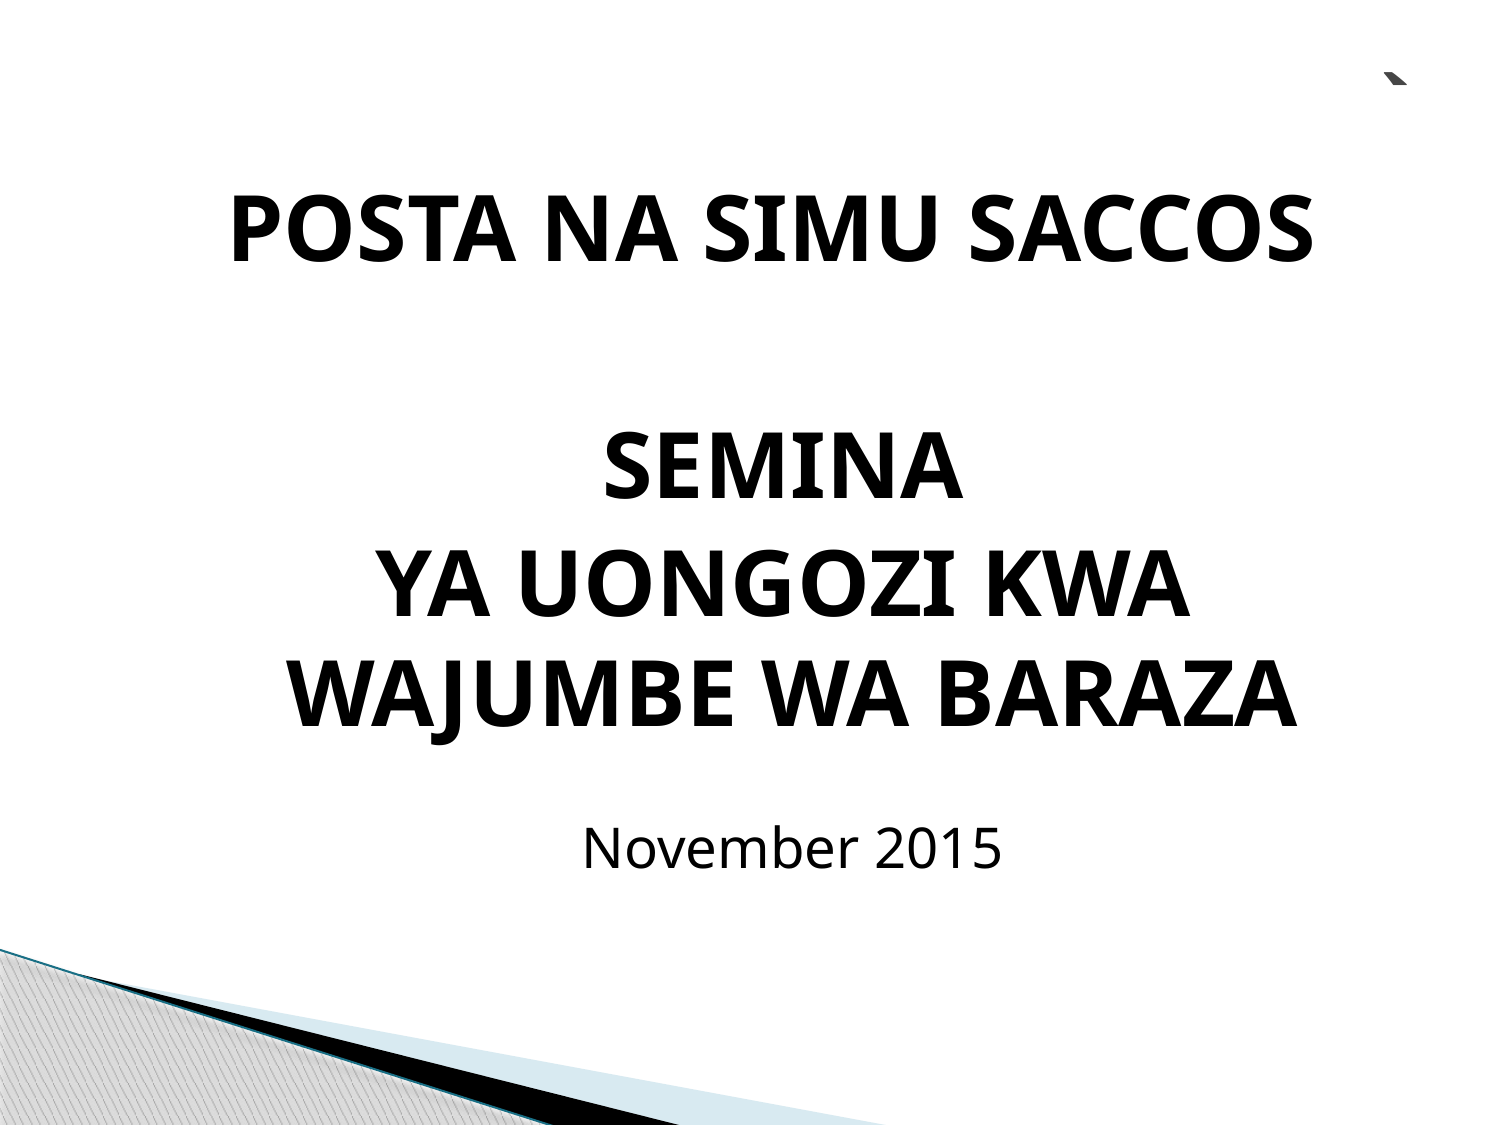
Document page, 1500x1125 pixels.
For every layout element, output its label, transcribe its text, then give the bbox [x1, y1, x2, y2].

title ` [75, 0, 1425, 113]
list POSTA NA SIMU SACCOS SEMINA YA UONGOZI KWA WAJUMBE WA BARAZA November 2015 [87, 162, 1438, 951]
